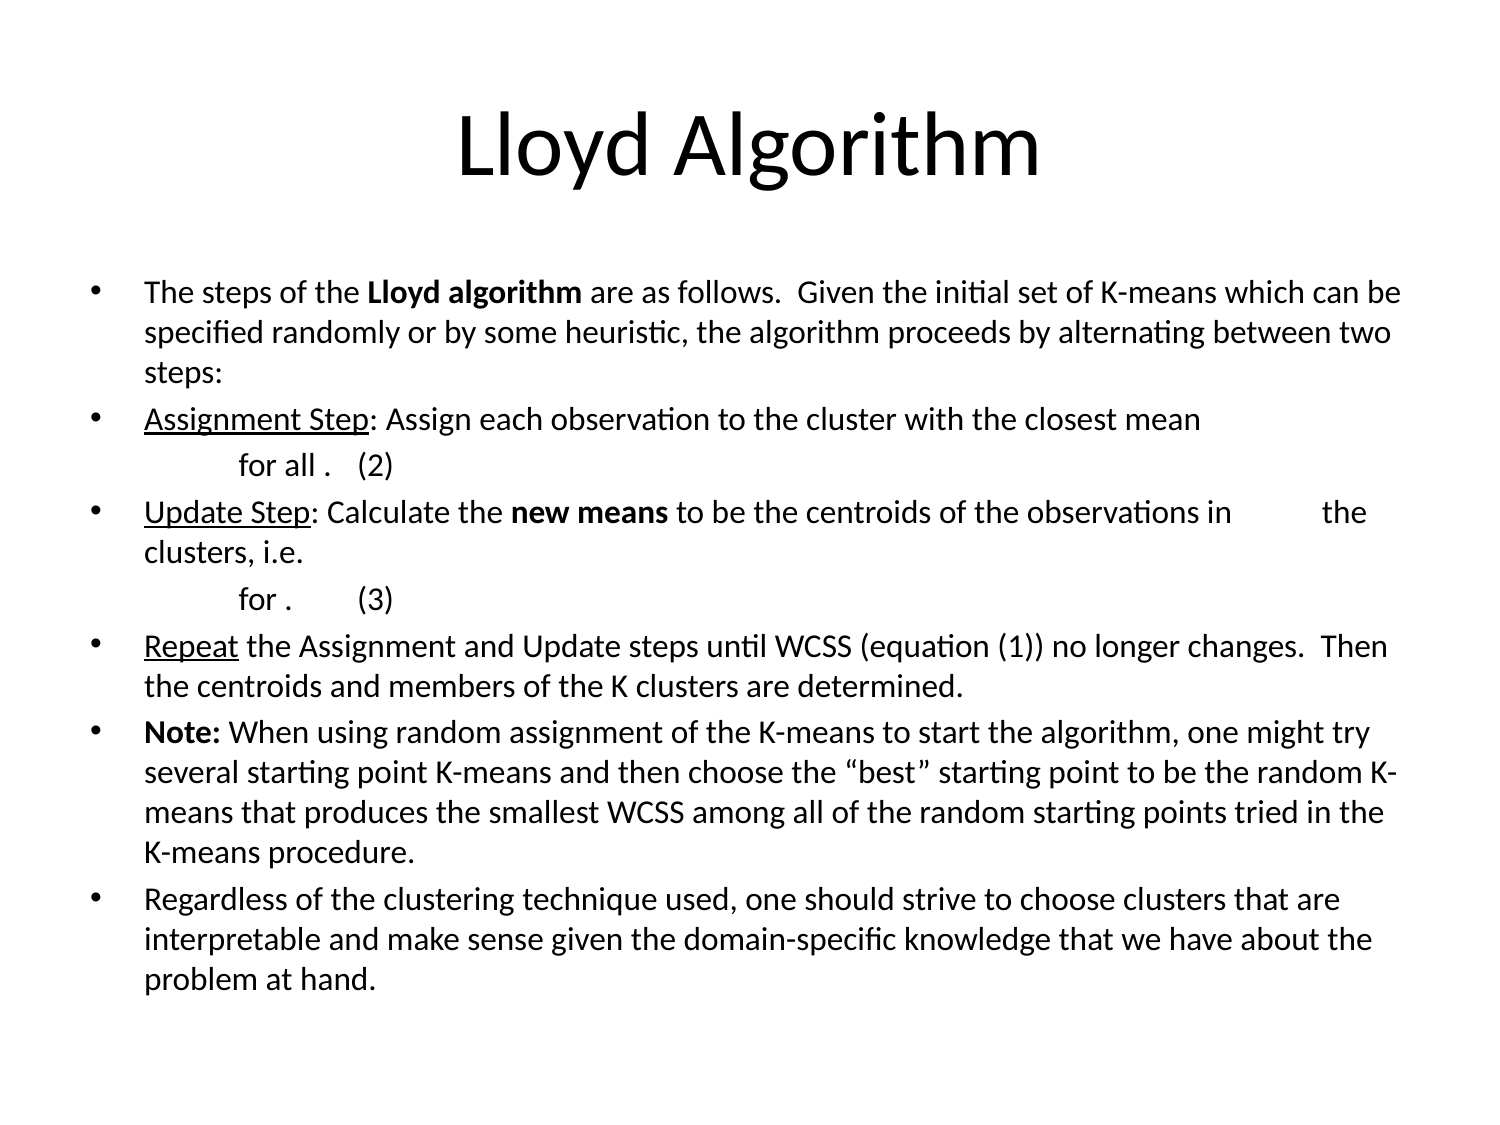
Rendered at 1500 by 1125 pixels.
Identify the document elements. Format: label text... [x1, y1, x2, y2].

title Lloyd Algorithm [75, 45, 1425, 233]
